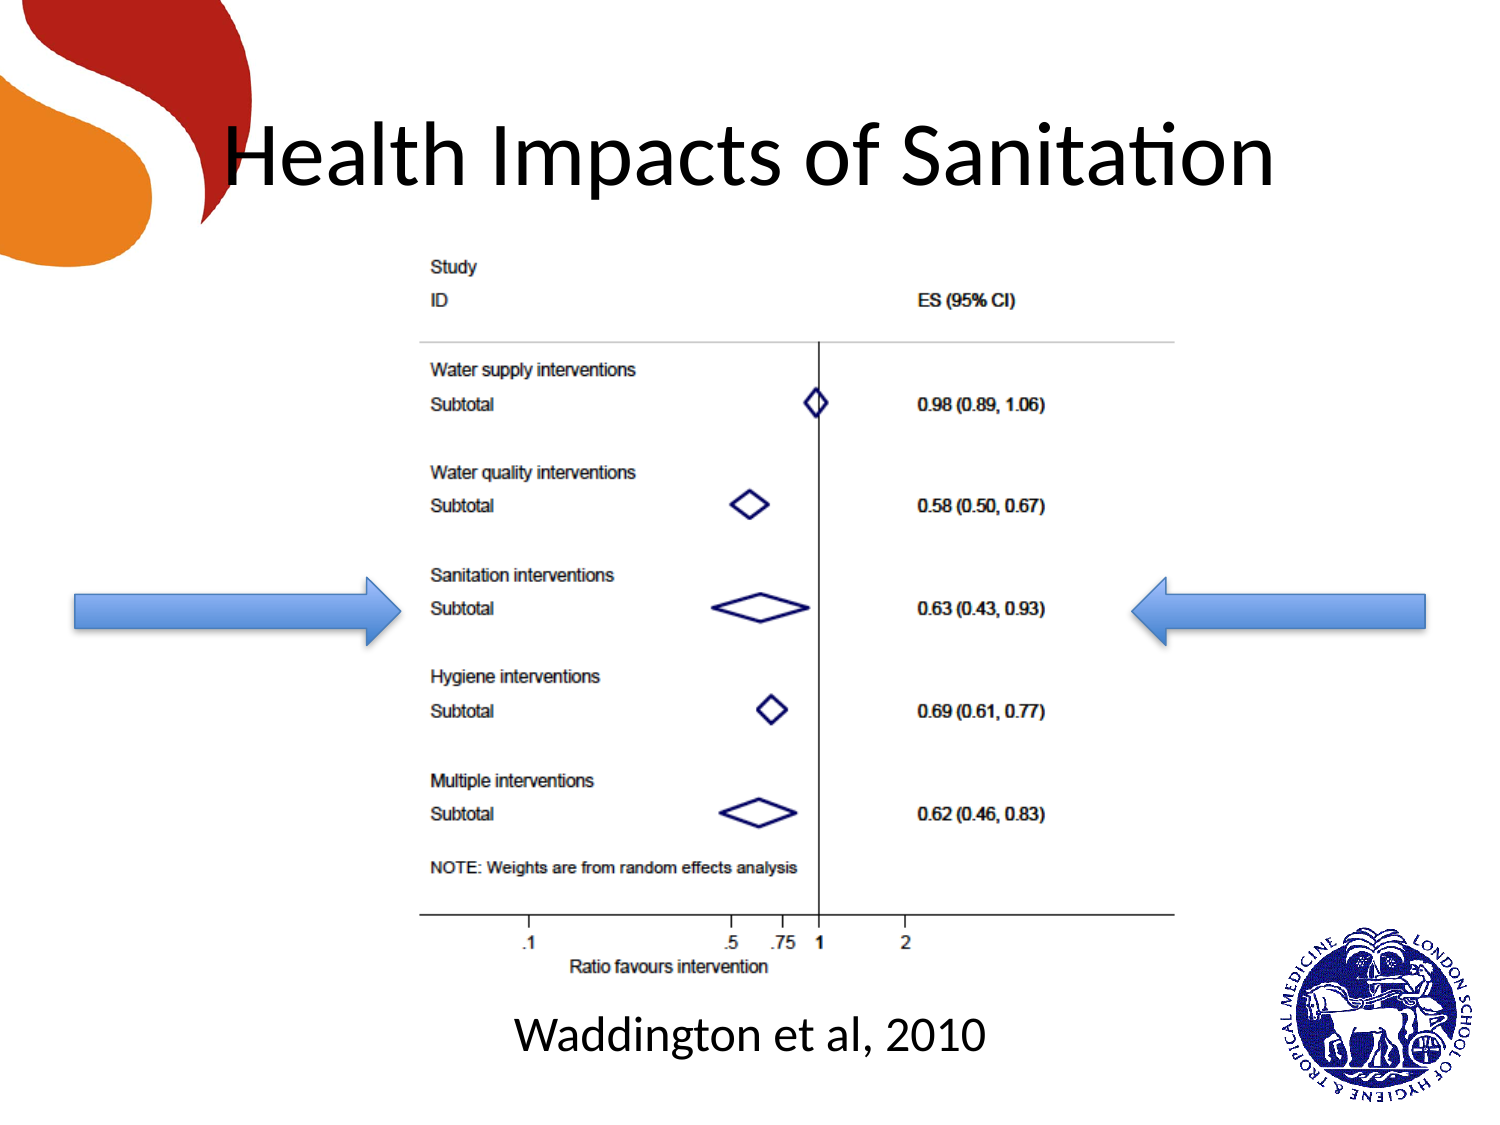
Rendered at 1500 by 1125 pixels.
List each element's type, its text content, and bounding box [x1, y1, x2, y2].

picture [1275, 924, 1475, 1103]
title Waddington et al, 2010 [75, 937, 1425, 1125]
picture [400, 242, 1187, 999]
text_box [74, 576, 395, 647]
text_box [1191, 593, 1426, 630]
text_box Health Impacts of Sanitation [74, 54, 1425, 243]
picture [0, 0, 266, 281]
